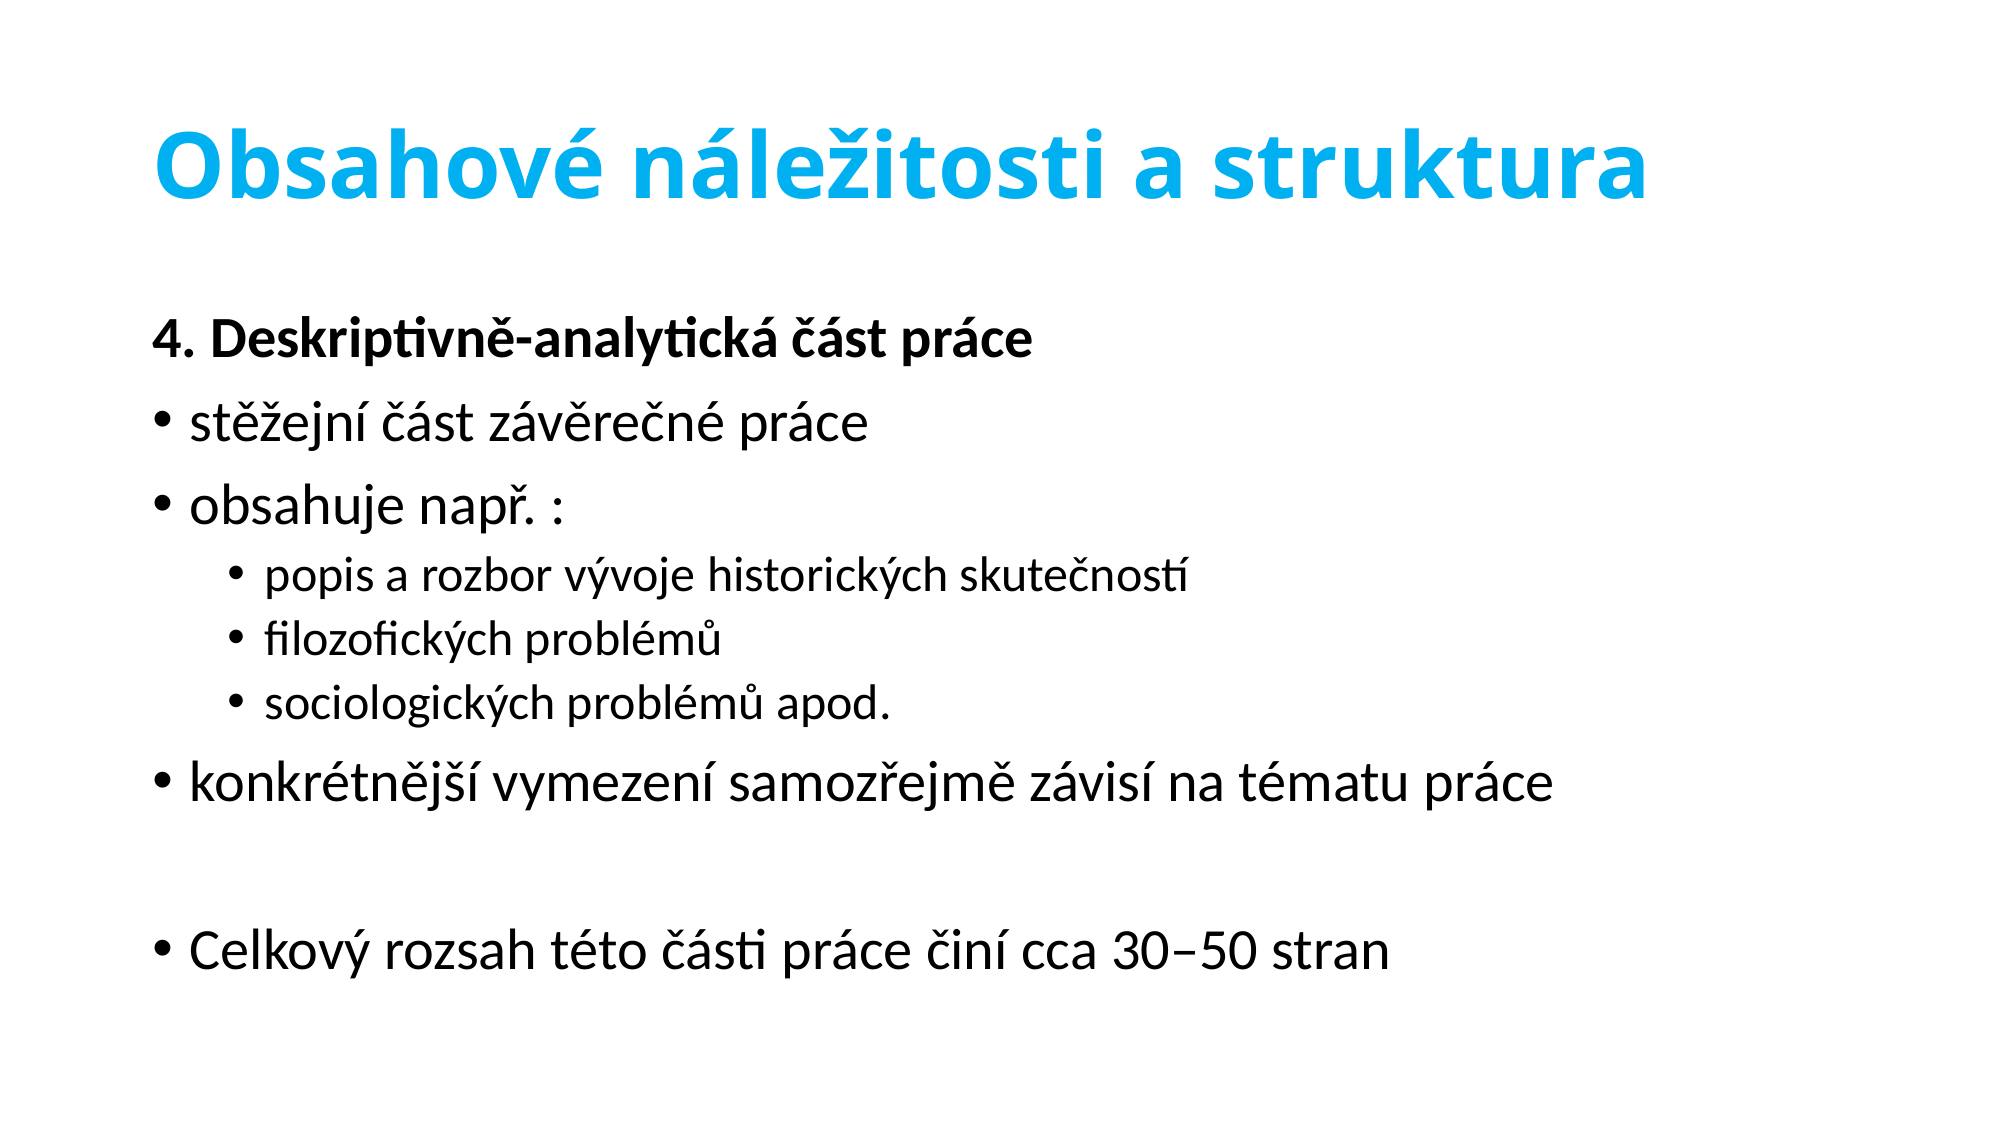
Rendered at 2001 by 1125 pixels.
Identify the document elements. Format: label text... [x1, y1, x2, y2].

title Obsahové náležitosti a struktura [137, 59, 1863, 278]
list 4. Deskriptivně-analytická část práce stěžejní část závěrečné práce obsahuje např. : popis a rozbor vývoje historických skutečností filozofických problémů sociologických problémů apod. konkrétnější vymezení samozřejmě závisí na tématu práce Celkový rozsah této části práce činí cca 30–50 stran [137, 299, 1863, 1014]
